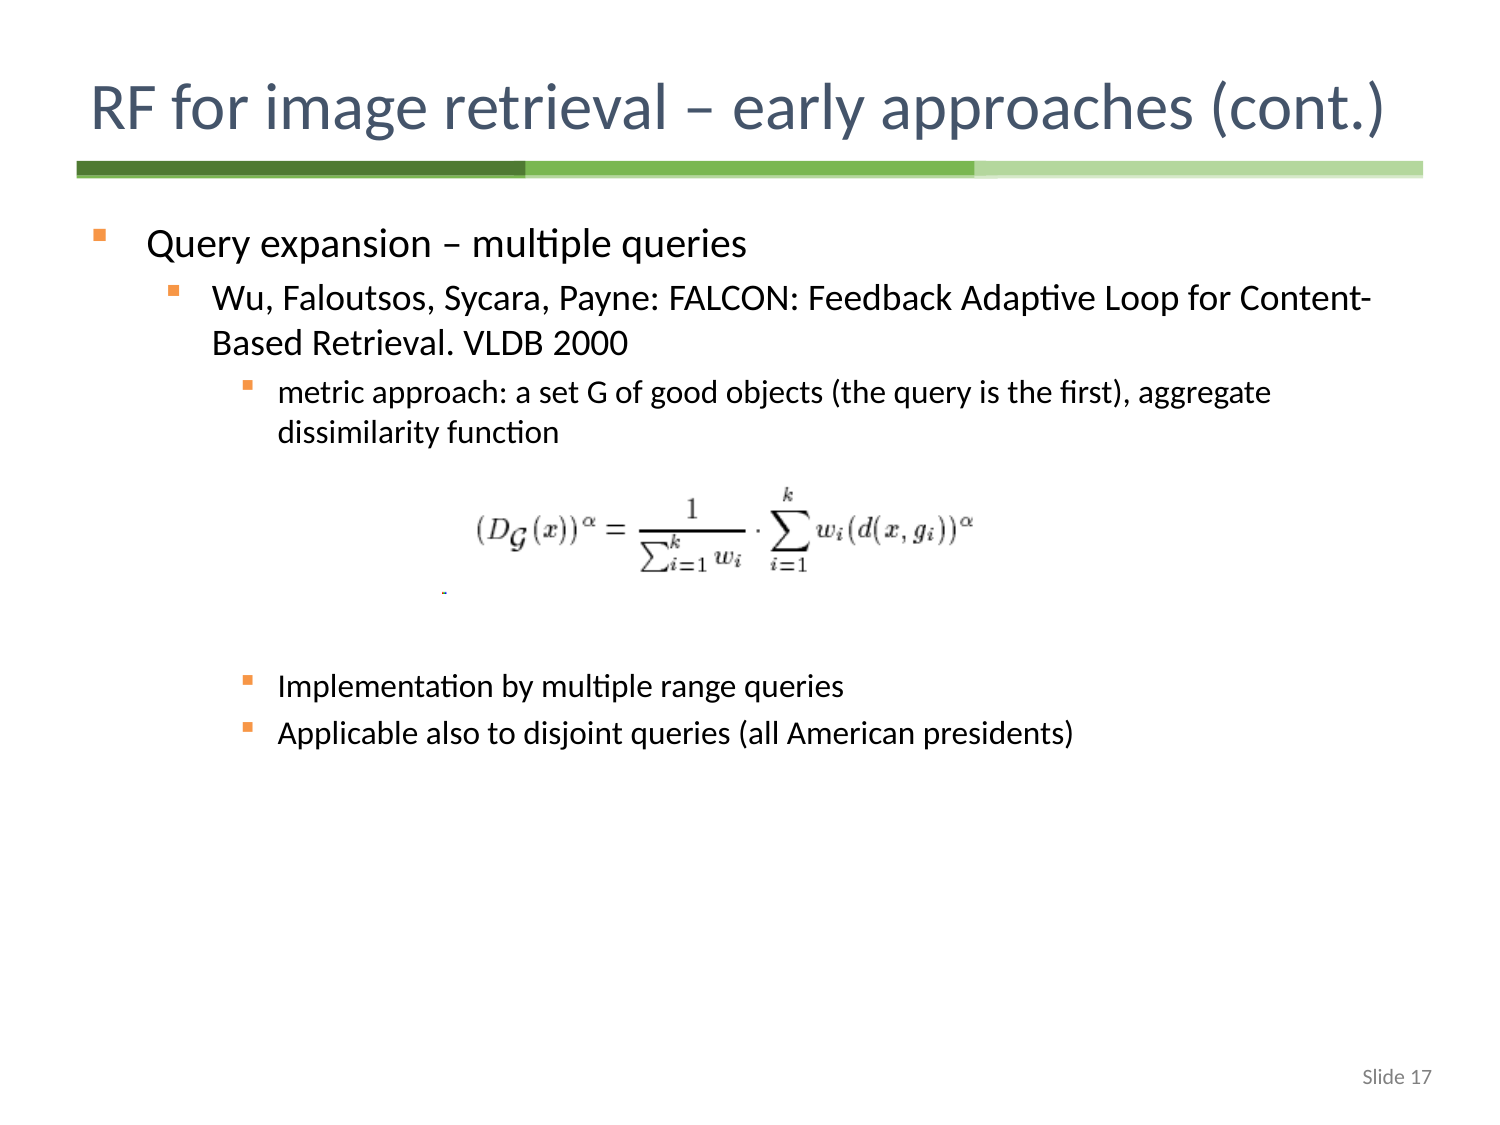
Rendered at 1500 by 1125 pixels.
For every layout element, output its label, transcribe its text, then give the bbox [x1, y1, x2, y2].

title RF for image retrieval – early approaches (cont.) [75, 45, 1425, 161]
list Query expansion – multiple queries Wu, Faloutsos, Sycara, Payne: FALCON: Feedback Adaptive Loop for Content-Based Retrieval. VLDB 2000 metric approach: a set G of good objects (the query is the first), aggregate dissimilarity function Implementation by multiple range queries Applicable also to disjoint queries (all American presidents) [75, 208, 1425, 1012]
picture [442, 455, 1020, 594]
